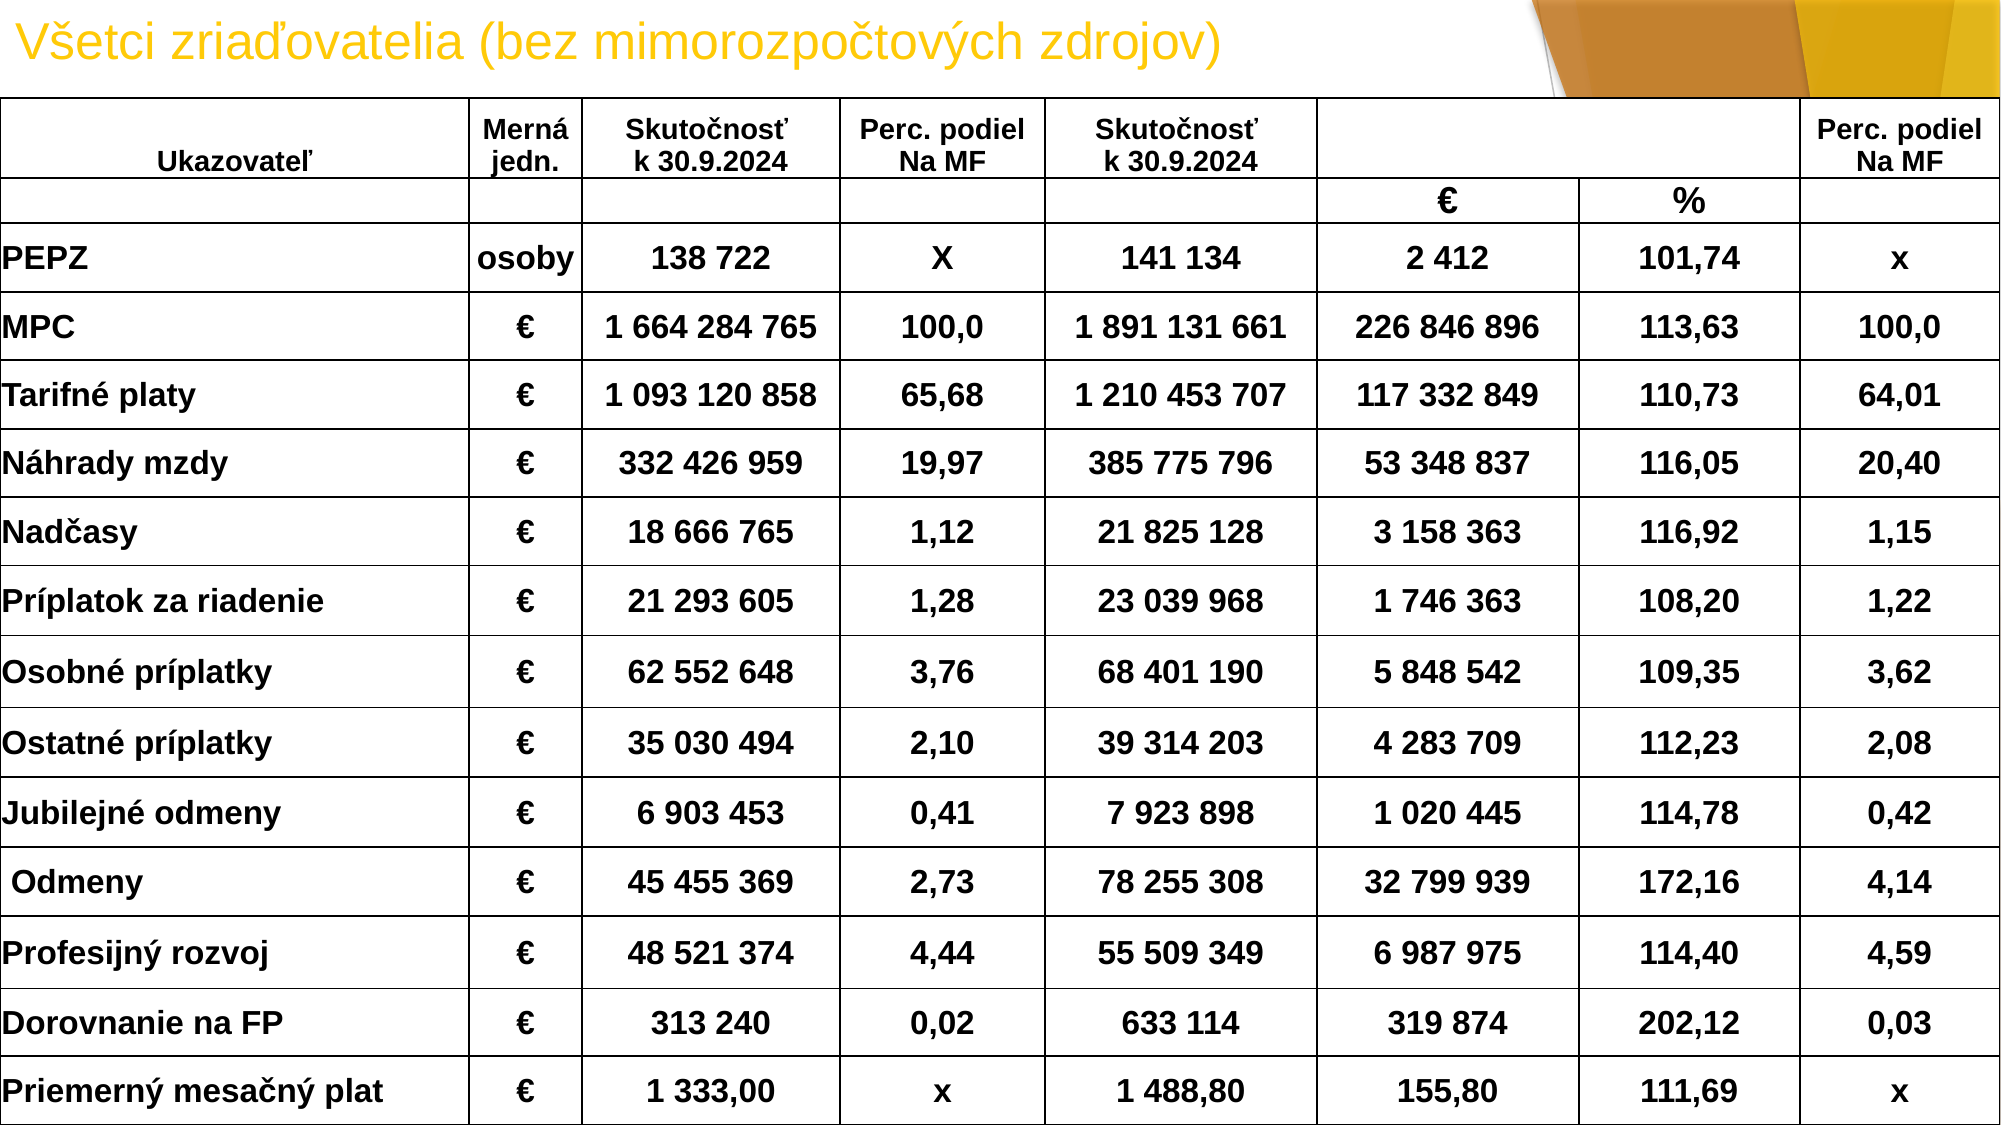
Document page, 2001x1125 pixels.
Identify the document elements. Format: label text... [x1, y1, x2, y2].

table_cell 6 903 453 [583, 778, 839, 846]
table_cell 4,44 [841, 917, 1044, 988]
table_cell x [841, 1057, 1044, 1124]
table_cell 1,15 [1801, 498, 1999, 565]
table_cell € [470, 566, 581, 635]
table_cell 0,41 [841, 778, 1044, 846]
table_cell 48 521 374 [583, 917, 839, 988]
table_cell Priemerný mesačný plat [1, 1057, 468, 1124]
table_cell Náhrady mzdy [1, 430, 468, 496]
table_cell € [470, 430, 581, 496]
table_cell 65,68 [841, 361, 1044, 428]
table_cell 138 722 [583, 224, 839, 291]
table_cell 113,63 [1580, 293, 1799, 359]
table_cell 1 664 284 765 [583, 293, 839, 359]
table_cell € [470, 1057, 581, 1124]
table_cell 0,42 [1801, 778, 1999, 846]
table_cell 21 293 605 [583, 566, 839, 635]
table_cell 172,16 [1580, 848, 1799, 915]
table_cell 53 348 837 [1318, 430, 1578, 496]
table_cell [1801, 179, 1999, 222]
table_cell 7 923 898 [1046, 778, 1316, 846]
table_cell 1 746 363 [1318, 566, 1578, 635]
table_cell 1,22 [1801, 566, 1999, 635]
table_cell 62 552 648 [583, 636, 839, 707]
table_cell 55 509 349 [1046, 917, 1316, 988]
table_cell [1046, 179, 1316, 222]
table_header [1318, 99, 1799, 177]
table_cell 68 401 190 [1046, 636, 1316, 707]
table_cell 116,92 [1580, 498, 1799, 565]
table_header Skutočnosť k 30.9.2024 [583, 99, 839, 177]
table_cell X [841, 224, 1044, 291]
table_cell 78 255 308 [1046, 848, 1316, 915]
table_cell x [1801, 224, 1999, 291]
table_cell 1,12 [841, 498, 1044, 565]
table_cell € [470, 636, 581, 707]
table_cell 23 039 968 [1046, 566, 1316, 635]
table_cell 1,28 [841, 566, 1044, 635]
table_header Merná jedn. [470, 99, 581, 177]
table_cell 5 848 542 [1318, 636, 1578, 707]
table_cell 313 240 [583, 989, 839, 1055]
table_cell 39 314 203 [1046, 708, 1316, 776]
table_cell 2,73 [841, 848, 1044, 915]
table_cell % [1580, 179, 1799, 222]
table_cell 116,05 [1580, 430, 1799, 496]
table_cell Dorovnanie na FP [1, 989, 468, 1055]
table_cell € [470, 989, 581, 1055]
table_header Perc. podiel Na MF [1801, 99, 1999, 177]
table_cell € [1318, 179, 1578, 222]
table_cell 1 891 131 661 [1046, 293, 1316, 359]
table_cell € [470, 708, 581, 776]
table_cell 4,14 [1801, 848, 1999, 915]
table_cell 633 114 [1046, 989, 1316, 1055]
table_cell 2 412 [1318, 224, 1578, 291]
table_cell € [470, 361, 581, 428]
table_cell 114,78 [1580, 778, 1799, 846]
table_cell € [470, 848, 581, 915]
table_cell € [470, 778, 581, 846]
table_cell Ostatné príplatky [1, 708, 468, 776]
table_cell 1 020 445 [1318, 778, 1578, 846]
table_cell 319 874 [1318, 989, 1578, 1055]
table_header Ukazovateľ [1, 99, 468, 177]
table_cell 114,40 [1580, 917, 1799, 988]
table_cell 332 426 959 [583, 430, 839, 496]
table_cell Odmeny [1, 848, 468, 915]
table_cell 3 158 363 [1318, 498, 1578, 565]
table_cell 1 093 120 858 [583, 361, 839, 428]
table_cell x [1801, 1057, 1999, 1124]
table_cell [583, 179, 839, 222]
table_cell osoby [470, 224, 581, 291]
title Všetci zriaďovatelia (bez mimorozpočtových zdrojov) [0, 0, 1411, 78]
table_cell 111,69 [1580, 1057, 1799, 1124]
table_cell 112,23 [1580, 708, 1799, 776]
table_cell 2,10 [841, 708, 1044, 776]
table_cell 6 987 975 [1318, 917, 1578, 988]
table_cell 35 030 494 [583, 708, 839, 776]
table_cell 141 134 [1046, 224, 1316, 291]
table_cell [841, 179, 1044, 222]
table_cell 202,12 [1580, 989, 1799, 1055]
table_cell 1 210 453 707 [1046, 361, 1316, 428]
table_cell 226 846 896 [1318, 293, 1578, 359]
table_cell 45 455 369 [583, 848, 839, 915]
table_cell 19,97 [841, 430, 1044, 496]
table_cell 18 666 765 [583, 498, 839, 565]
table_cell 1 333,00 [583, 1057, 839, 1124]
table_cell 117 332 849 [1318, 361, 1578, 428]
table_cell Nadčasy [1, 498, 468, 565]
table_cell 0,02 [841, 989, 1044, 1055]
table_cell 21 825 128 [1046, 498, 1316, 565]
table_cell € [470, 917, 581, 988]
table_cell 3,76 [841, 636, 1044, 707]
table_cell 64,01 [1801, 361, 1999, 428]
table_cell Jubilejné odmeny [1, 778, 468, 846]
table_cell Tarifné platy [1, 361, 468, 428]
table_cell € [470, 293, 581, 359]
table_cell 0,03 [1801, 989, 1999, 1055]
table_header Skutočnosť k 30.9.2024 [1046, 99, 1316, 177]
table_cell [1, 179, 468, 222]
table_cell 20,40 [1801, 430, 1999, 496]
table_cell 1 488,80 [1046, 1057, 1316, 1124]
table_cell 101,74 [1580, 224, 1799, 291]
table_cell 385 775 796 [1046, 430, 1316, 496]
table_header Perc. podiel Na MF [841, 99, 1044, 177]
table_cell 110,73 [1580, 361, 1799, 428]
table_cell 32 799 939 [1318, 848, 1578, 915]
table_cell 108,20 [1580, 566, 1799, 635]
table_cell 109,35 [1580, 636, 1799, 707]
table_cell Príplatok za riadenie [1, 566, 468, 635]
table_cell Profesijný rozvoj [1, 917, 468, 988]
table_cell MPC [1, 293, 468, 359]
table_cell PEPZ [1, 224, 468, 291]
table_cell 100,0 [841, 293, 1044, 359]
table_cell 4 283 709 [1318, 708, 1578, 776]
table_cell € [470, 498, 581, 565]
table_cell 2,08 [1801, 708, 1999, 776]
table_cell 4,59 [1801, 917, 1999, 988]
table_cell 155,80 [1318, 1057, 1578, 1124]
table_cell [470, 179, 581, 222]
table_cell Osobné príplatky [1, 636, 468, 707]
table_cell 100,0 [1801, 293, 1999, 359]
table_cell 3,62 [1801, 636, 1999, 707]
